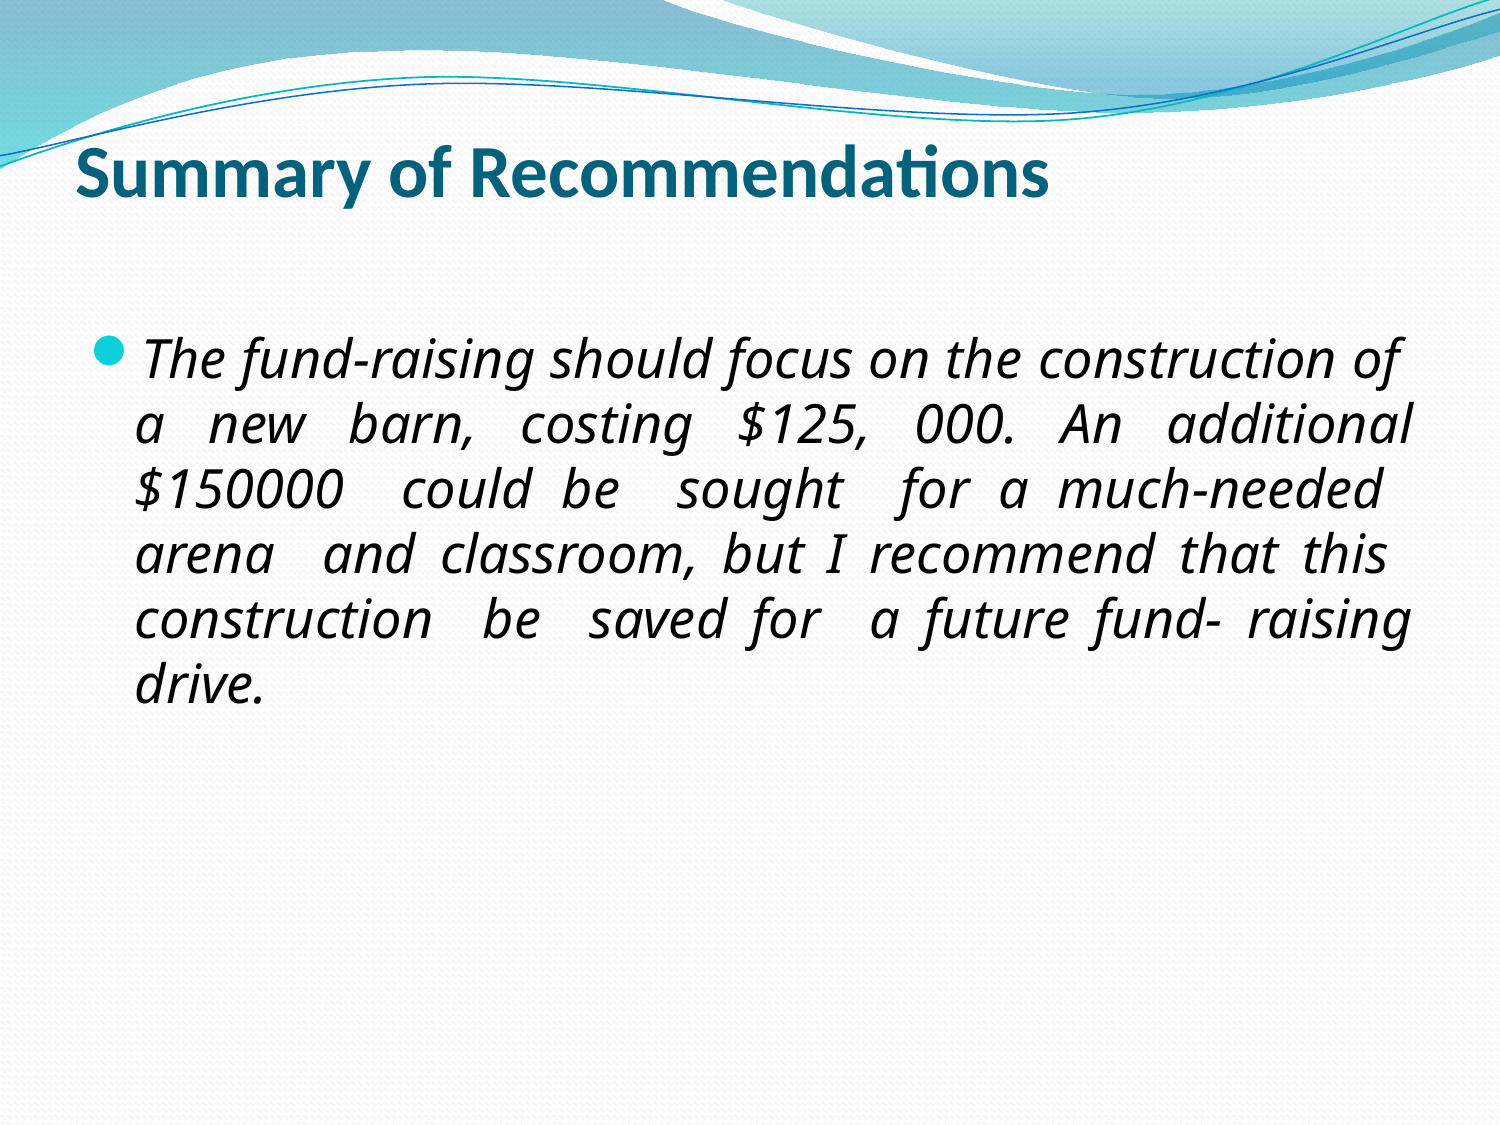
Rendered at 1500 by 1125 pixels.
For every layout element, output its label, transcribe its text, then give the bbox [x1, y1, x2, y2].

list The fund-raising should focus on the construction of a new barn, costing $125, 000. An additional $150000 could be sought for a much-needed arena and classroom, but I recommend that this construction be saved for a future fund- raising drive. [75, 317, 1430, 1079]
title Summary of Recommendations [75, 115, 1425, 303]
